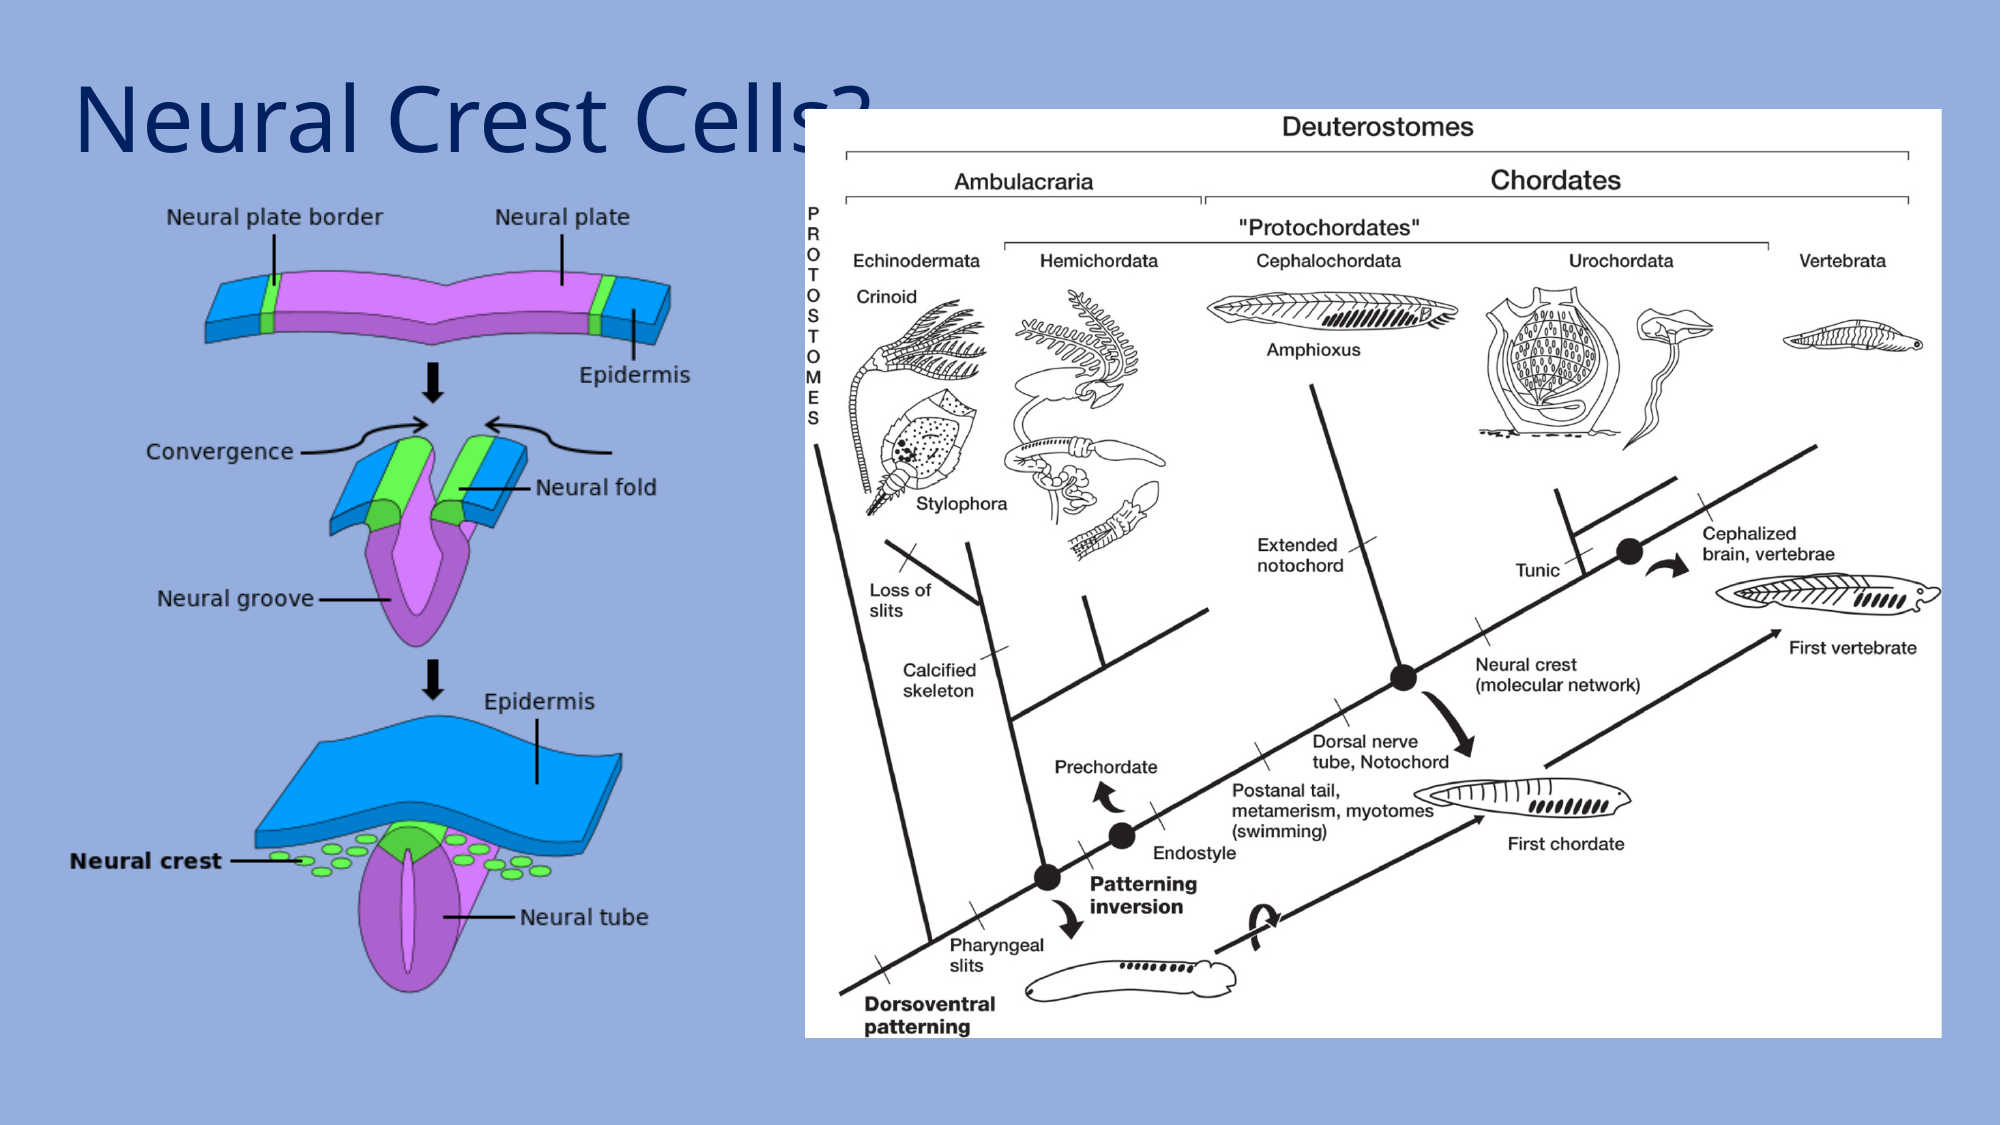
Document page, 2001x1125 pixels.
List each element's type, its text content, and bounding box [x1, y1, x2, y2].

title Neural Crest Cells? [57, 14, 1783, 232]
picture [805, 109, 1942, 1038]
picture [57, 172, 761, 1016]
